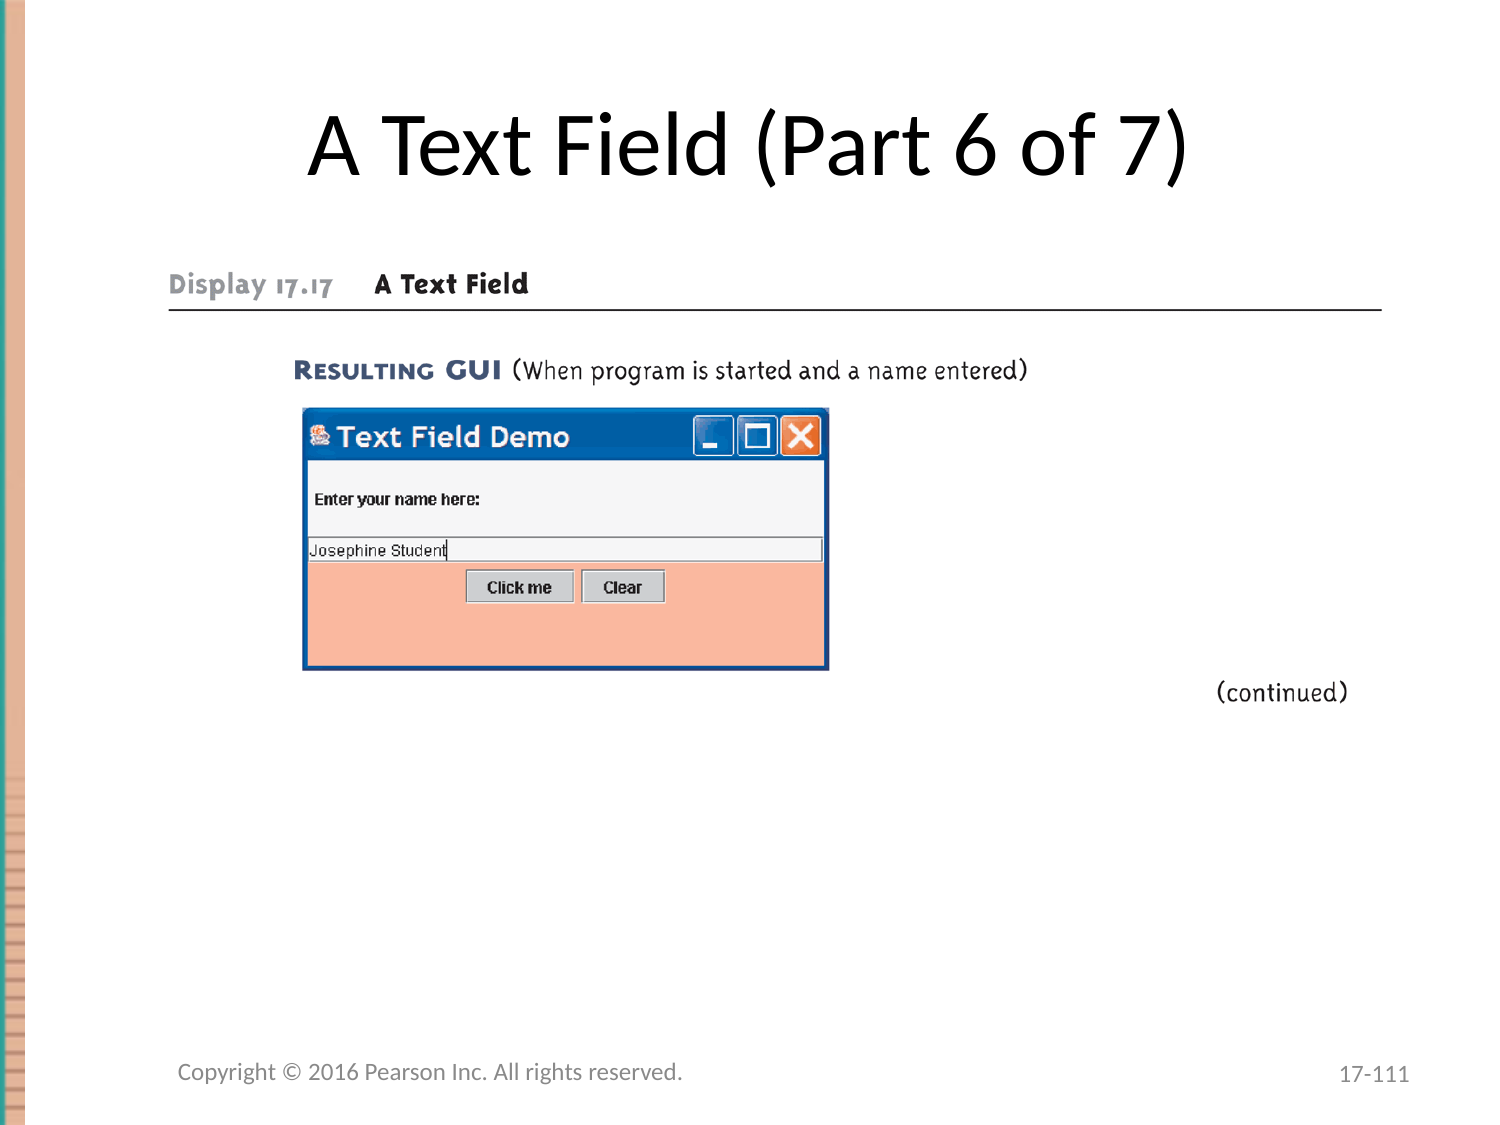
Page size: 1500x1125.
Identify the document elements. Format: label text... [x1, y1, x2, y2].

title A Text Field (Part 6 of 7) [75, 45, 1425, 233]
picture [0, 0, 25, 1125]
picture [137, 260, 1413, 715]
footer Copyright © 2016 Pearson Inc. All rights reserved. [75, 1040, 788, 1100]
slide_number 17-111 [1074, 1042, 1425, 1103]
